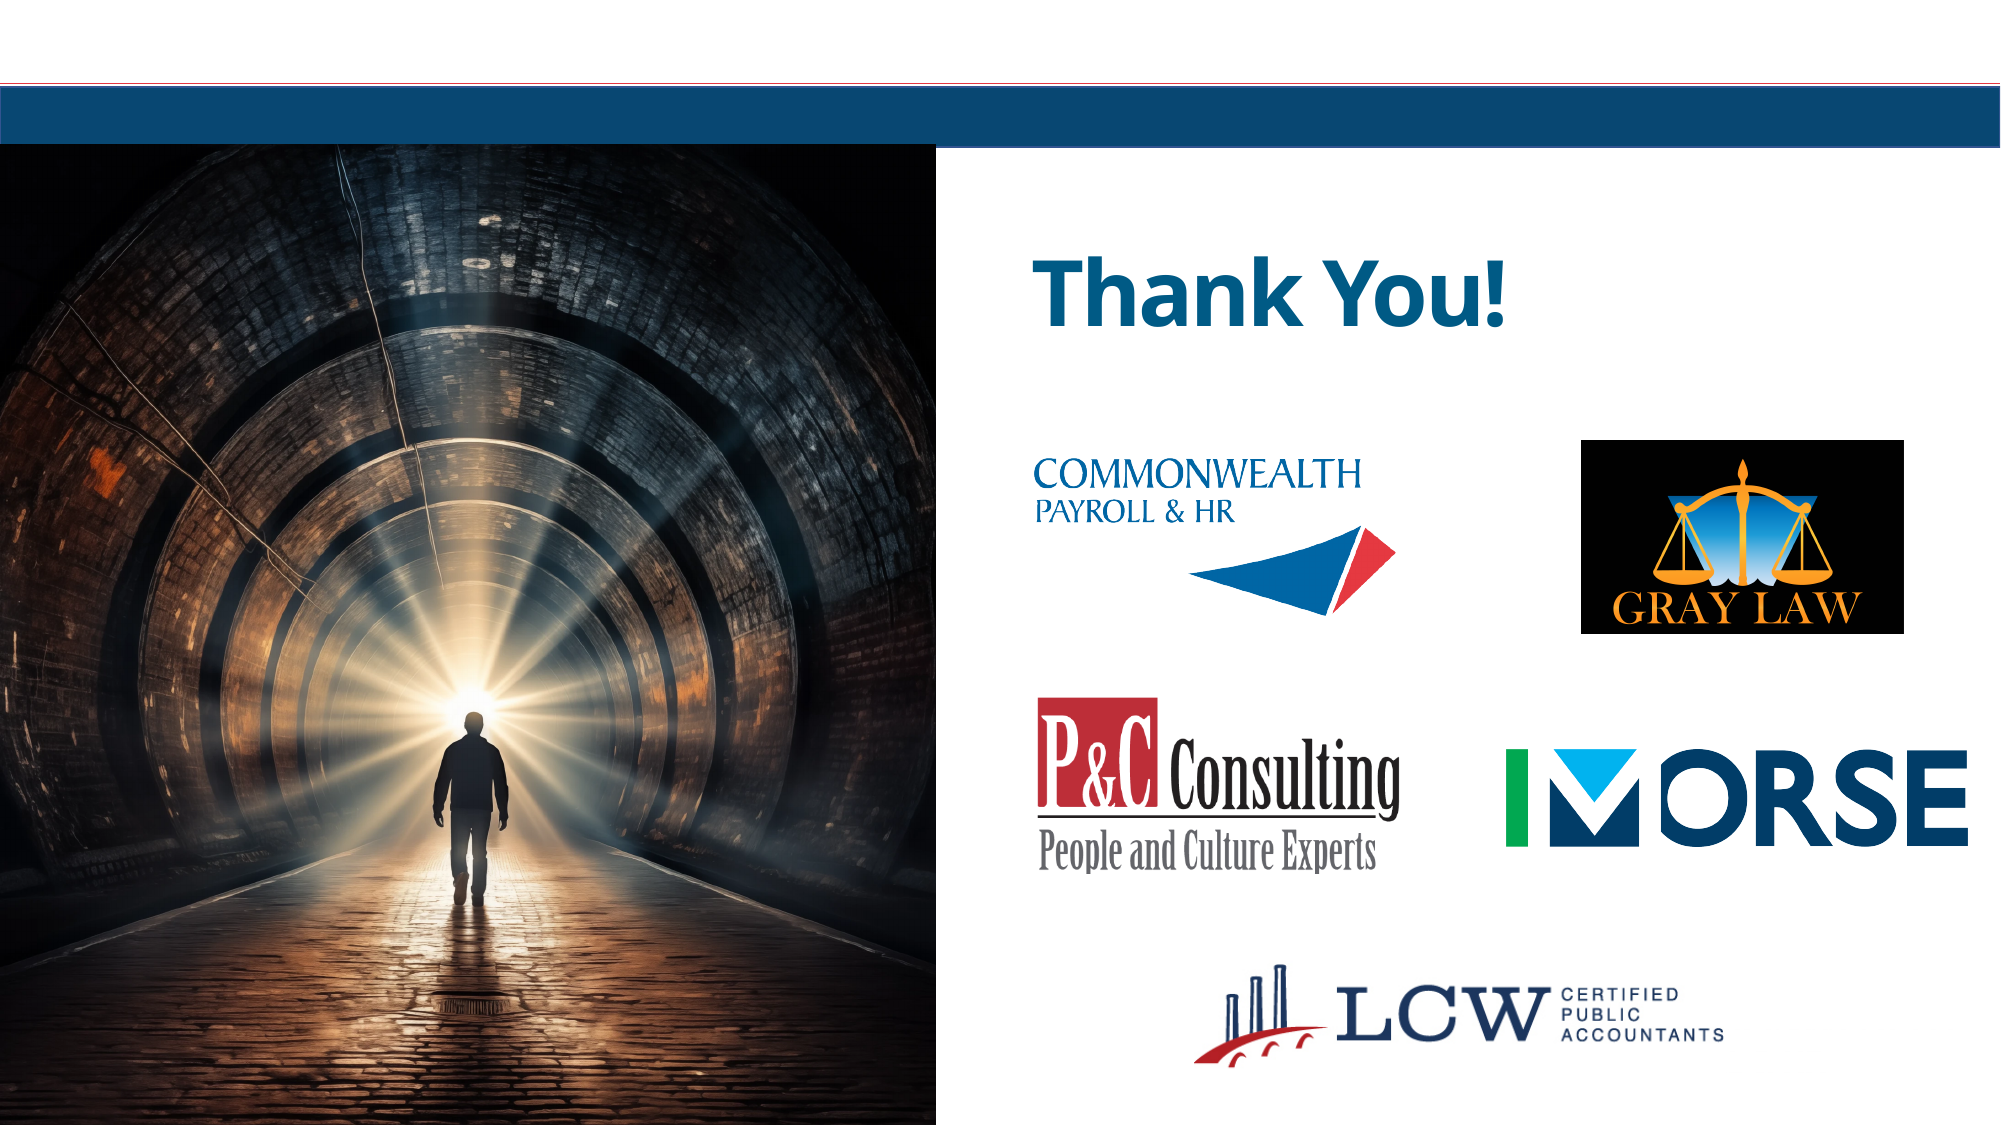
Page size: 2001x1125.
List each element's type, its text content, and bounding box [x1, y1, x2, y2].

title Thank You! [1016, 144, 1904, 354]
picture [1034, 458, 1396, 616]
picture [1581, 440, 1904, 634]
picture [0, 144, 936, 1125]
picture [1505, 749, 1968, 847]
picture [1194, 928, 1954, 1094]
picture [1034, 696, 1404, 874]
